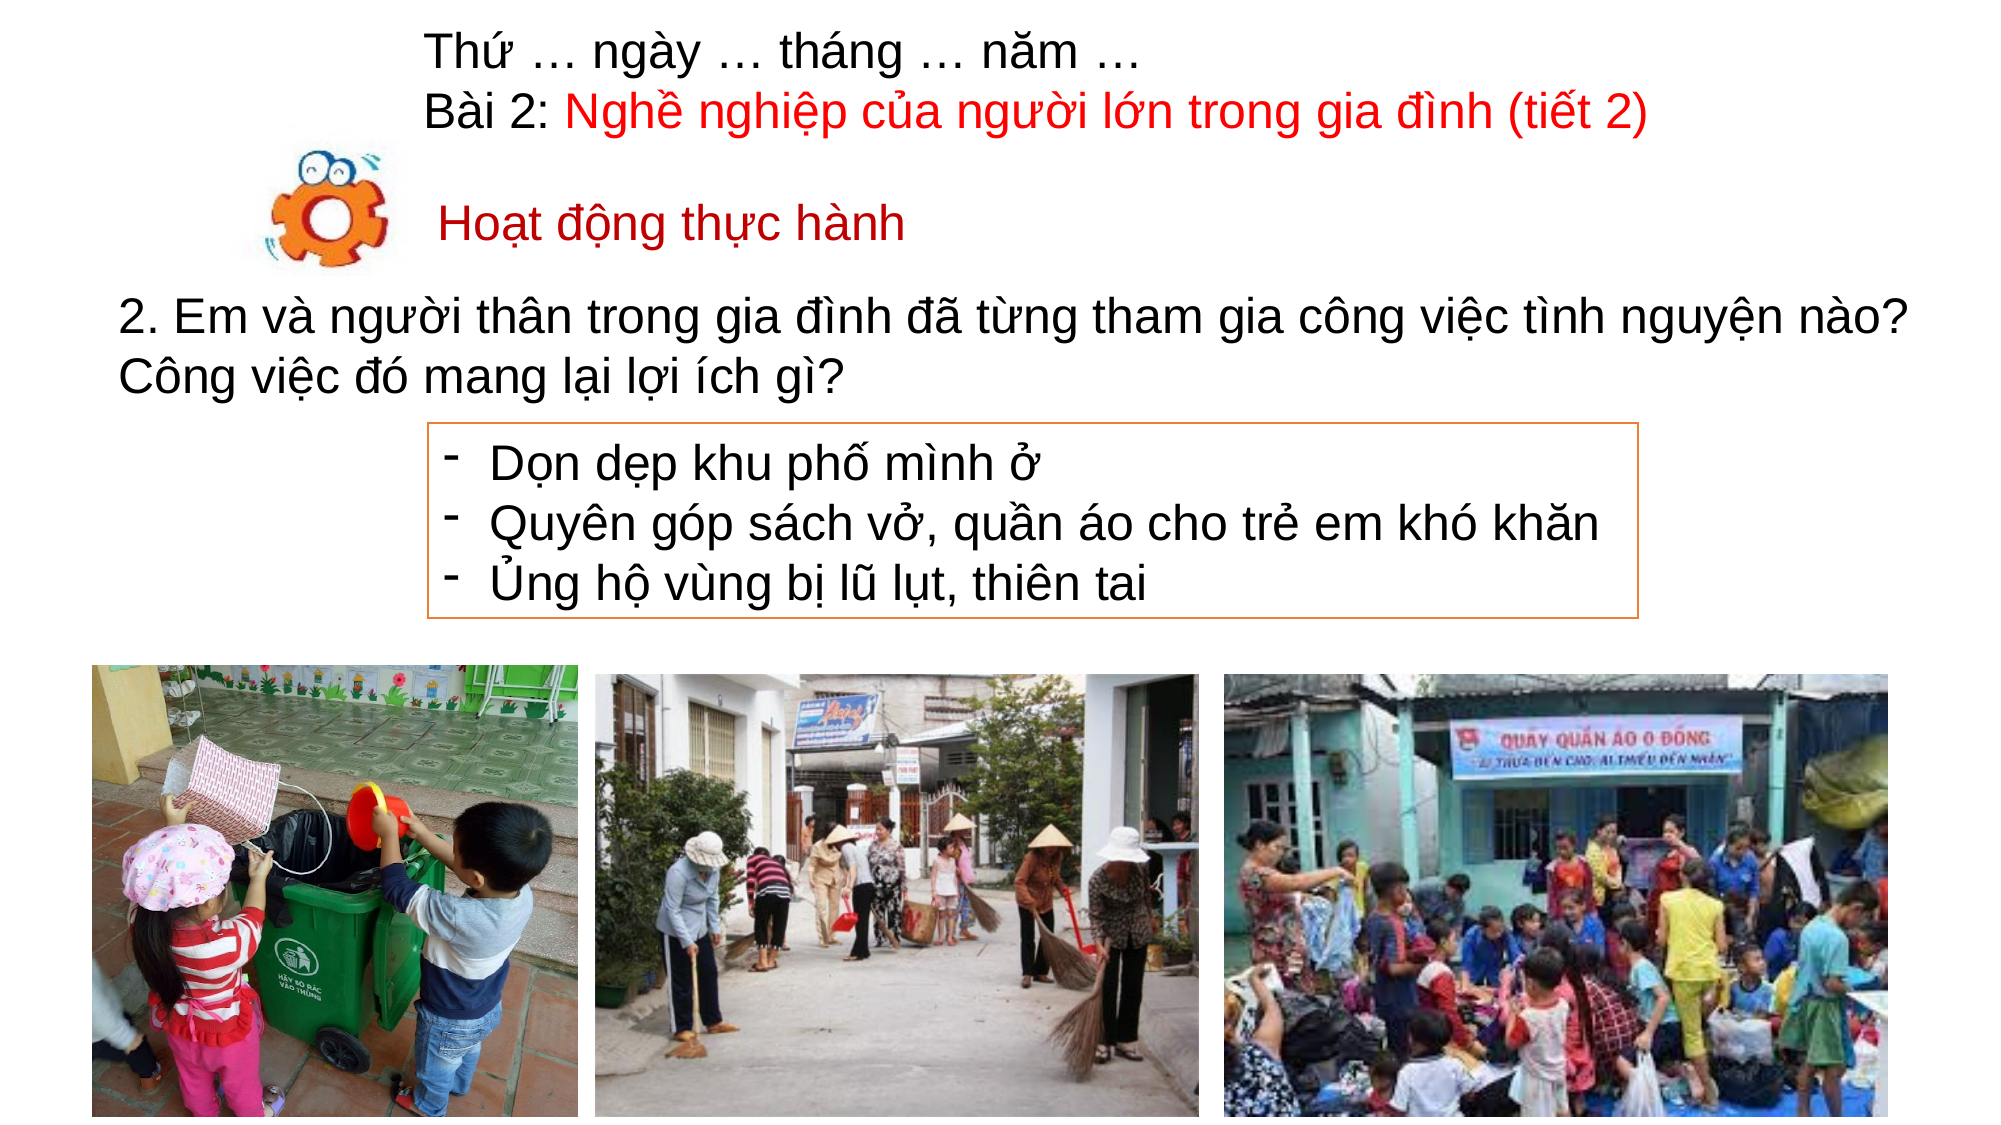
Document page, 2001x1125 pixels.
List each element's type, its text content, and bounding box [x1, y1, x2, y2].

picture [1224, 674, 1888, 1117]
text_box Dọn dẹp khu phố mình ở Quyên góp sách vở, quần áo cho trẻ em khó khăn Ủng hộ vùng bị lũ lụt, thiên tai [427, 422, 1639, 619]
picture [229, 123, 409, 293]
text_box 2. Em và người thân trong gia đình đã từng tham gia công việc tình nguyện nào? Công việc đó mang lại lợi ích gì? [103, 275, 1963, 411]
text_box Thứ … ngày … tháng … năm … Bài 2: Nghề nghiệp của người lớn trong gia đình (tiết 2) [408, 15, 1851, 142]
text_box Hoạt động thực hành [409, 183, 1073, 258]
picture [92, 665, 578, 1117]
picture [595, 674, 1199, 1117]
